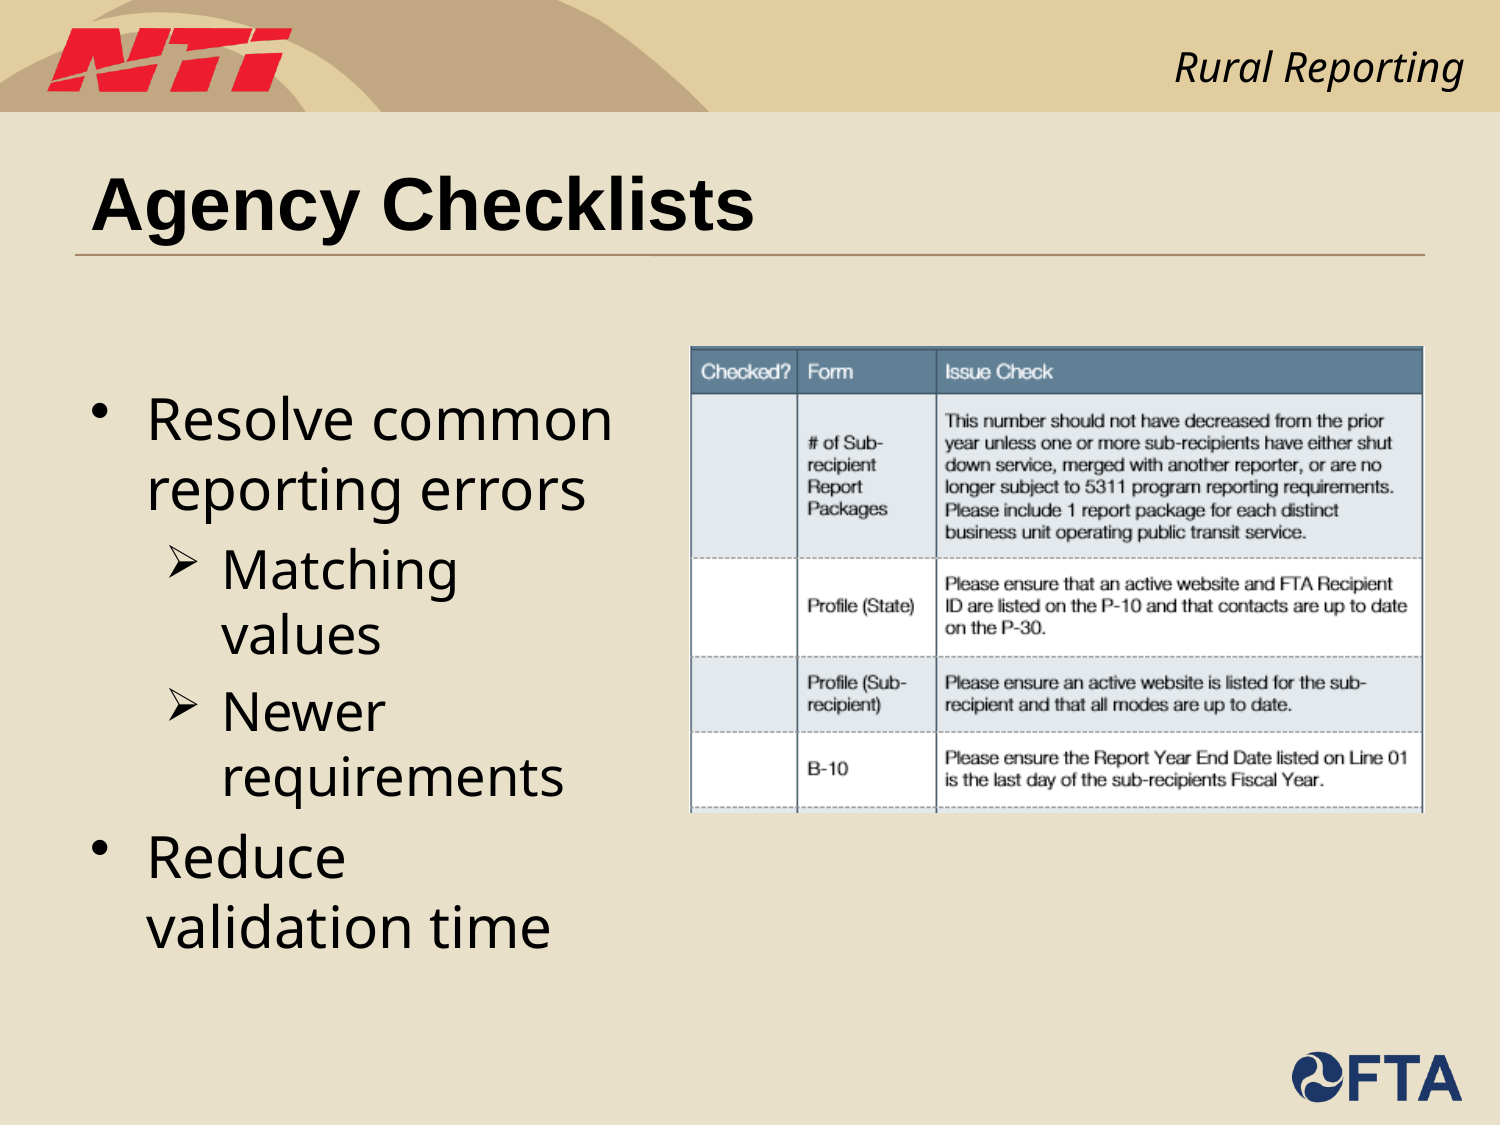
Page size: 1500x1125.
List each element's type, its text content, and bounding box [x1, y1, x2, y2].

picture [688, 346, 1426, 813]
picture [1292, 1046, 1462, 1124]
list Resolve common reporting errors Matching values Newer requirements Reduce validation time [75, 375, 638, 1074]
picture [0, 0, 1500, 112]
title Agency Checklists [75, 132, 1425, 268]
